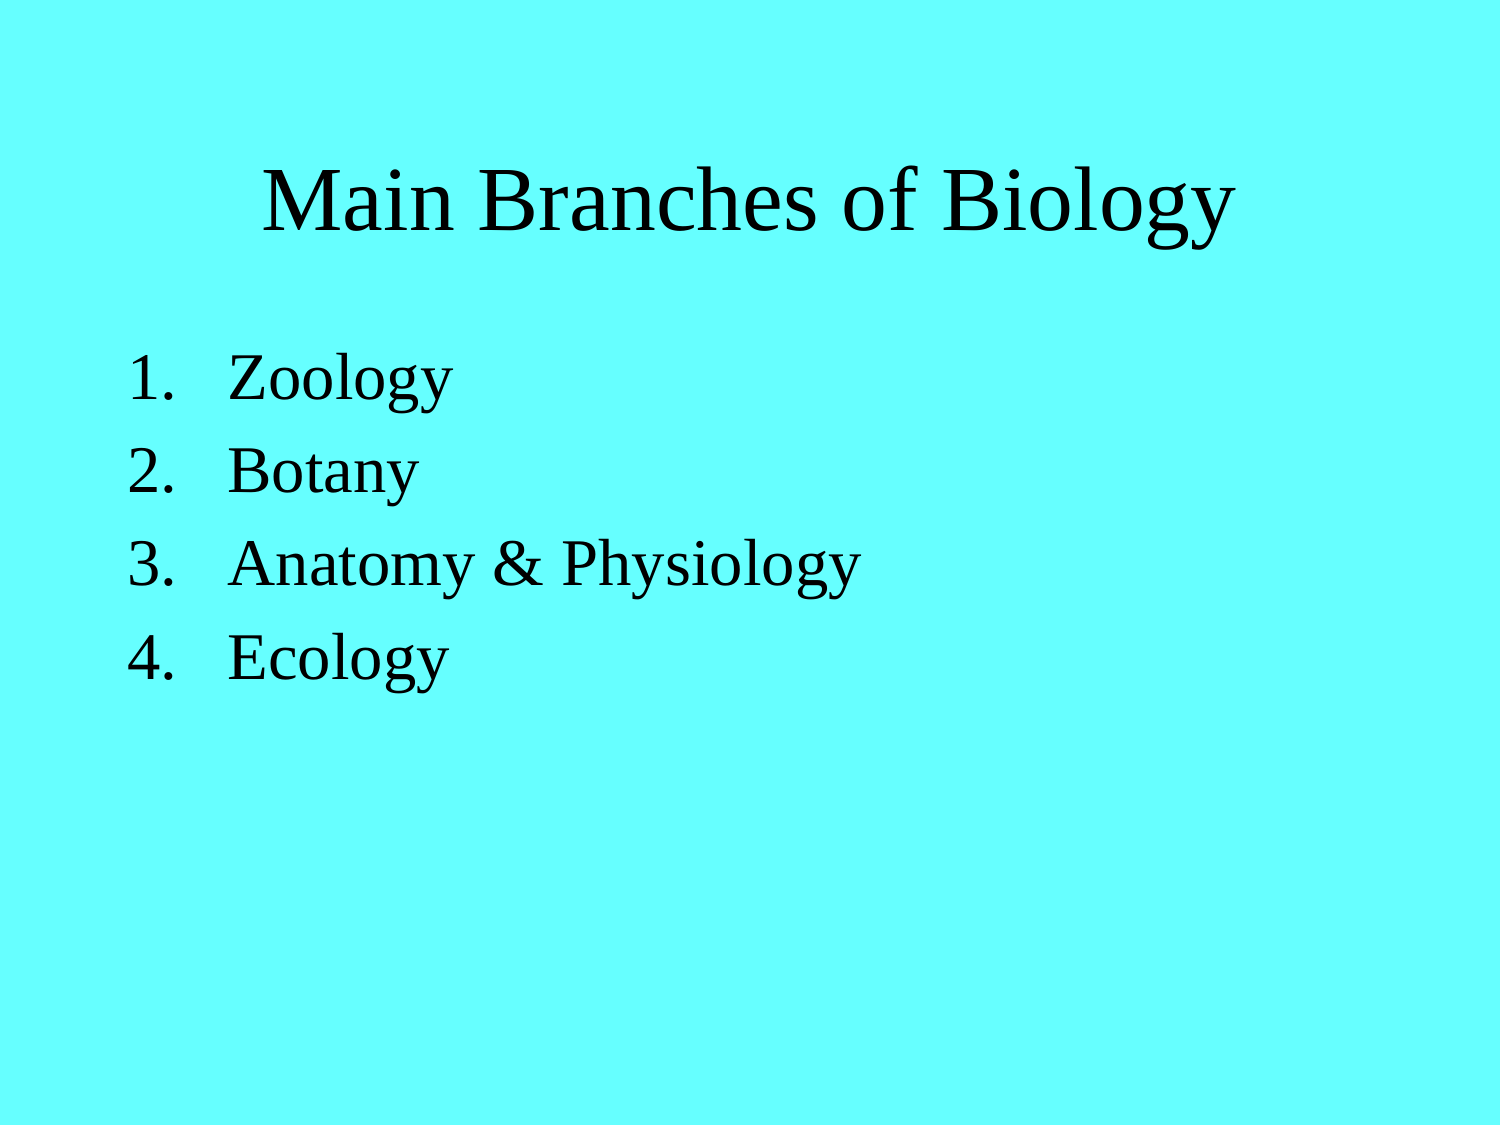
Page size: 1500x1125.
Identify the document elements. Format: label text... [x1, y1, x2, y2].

list Zoology Botany Anatomy & Physiology Ecology [112, 324, 1388, 1000]
title Main Branches of Biology [112, 99, 1388, 288]
